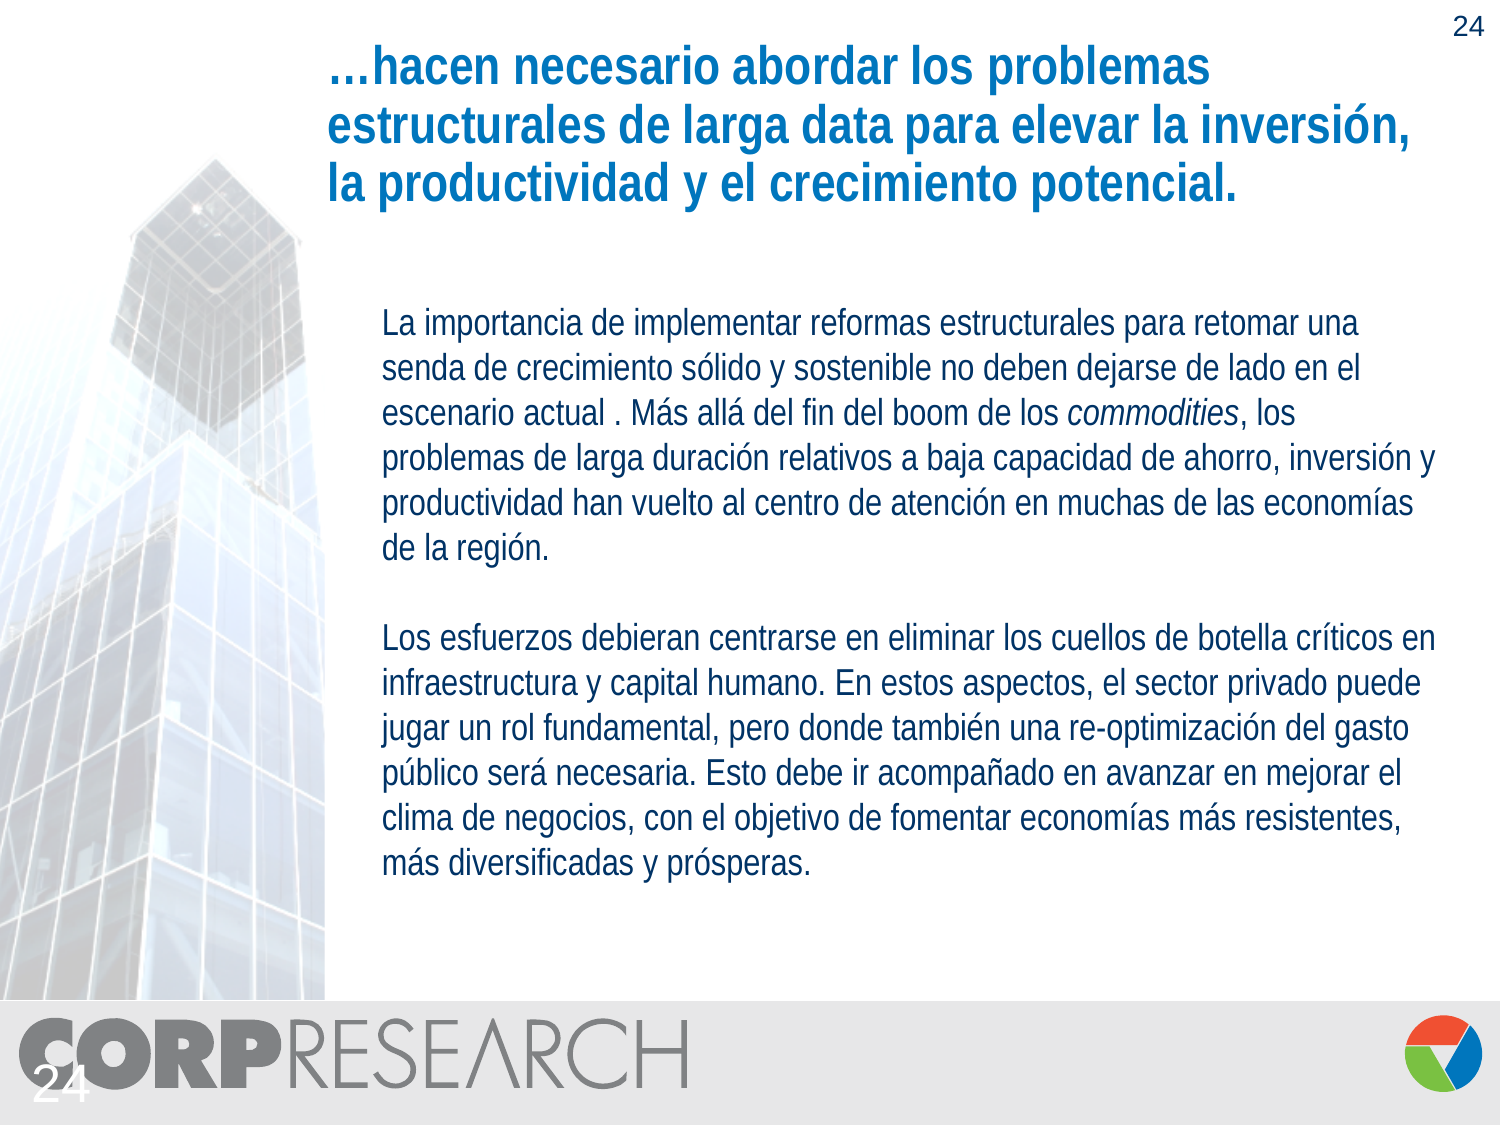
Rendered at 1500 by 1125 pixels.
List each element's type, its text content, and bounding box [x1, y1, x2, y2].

title …hacen necesario abordar los problemas estructurales de larga data para elevar la inversión, la productividad y el crecimiento potencial. [312, 30, 1455, 256]
text_box 24 [1412, 0, 1500, 50]
text_box La importancia de implementar reformas estructurales para retomar una senda de crecimiento sólido y sostenible no deben dejarse de lado en el escenario actual . Más allá del fin del boom de los commodities, los problemas de larga duración relativos a baja capacidad de ahorro, inversión y productividad han vuelto al centro de atención en muchas de las economías de la región. Los esfuerzos debieran centrarse en eliminar los cuellos de botella críticos en infraestructura y capital humano. En estos aspectos, el sector privado puede jugar un rol fundamental, pero donde también una re-optimización del gasto público será necesaria. Esto debe ir acompañado en avanzar en mejorar el clima de negocios, con el objetivo de fomentar economías más resistentes, más diversificadas y prósperas. [367, 290, 1455, 981]
text_box 24 [13, 1041, 111, 1121]
